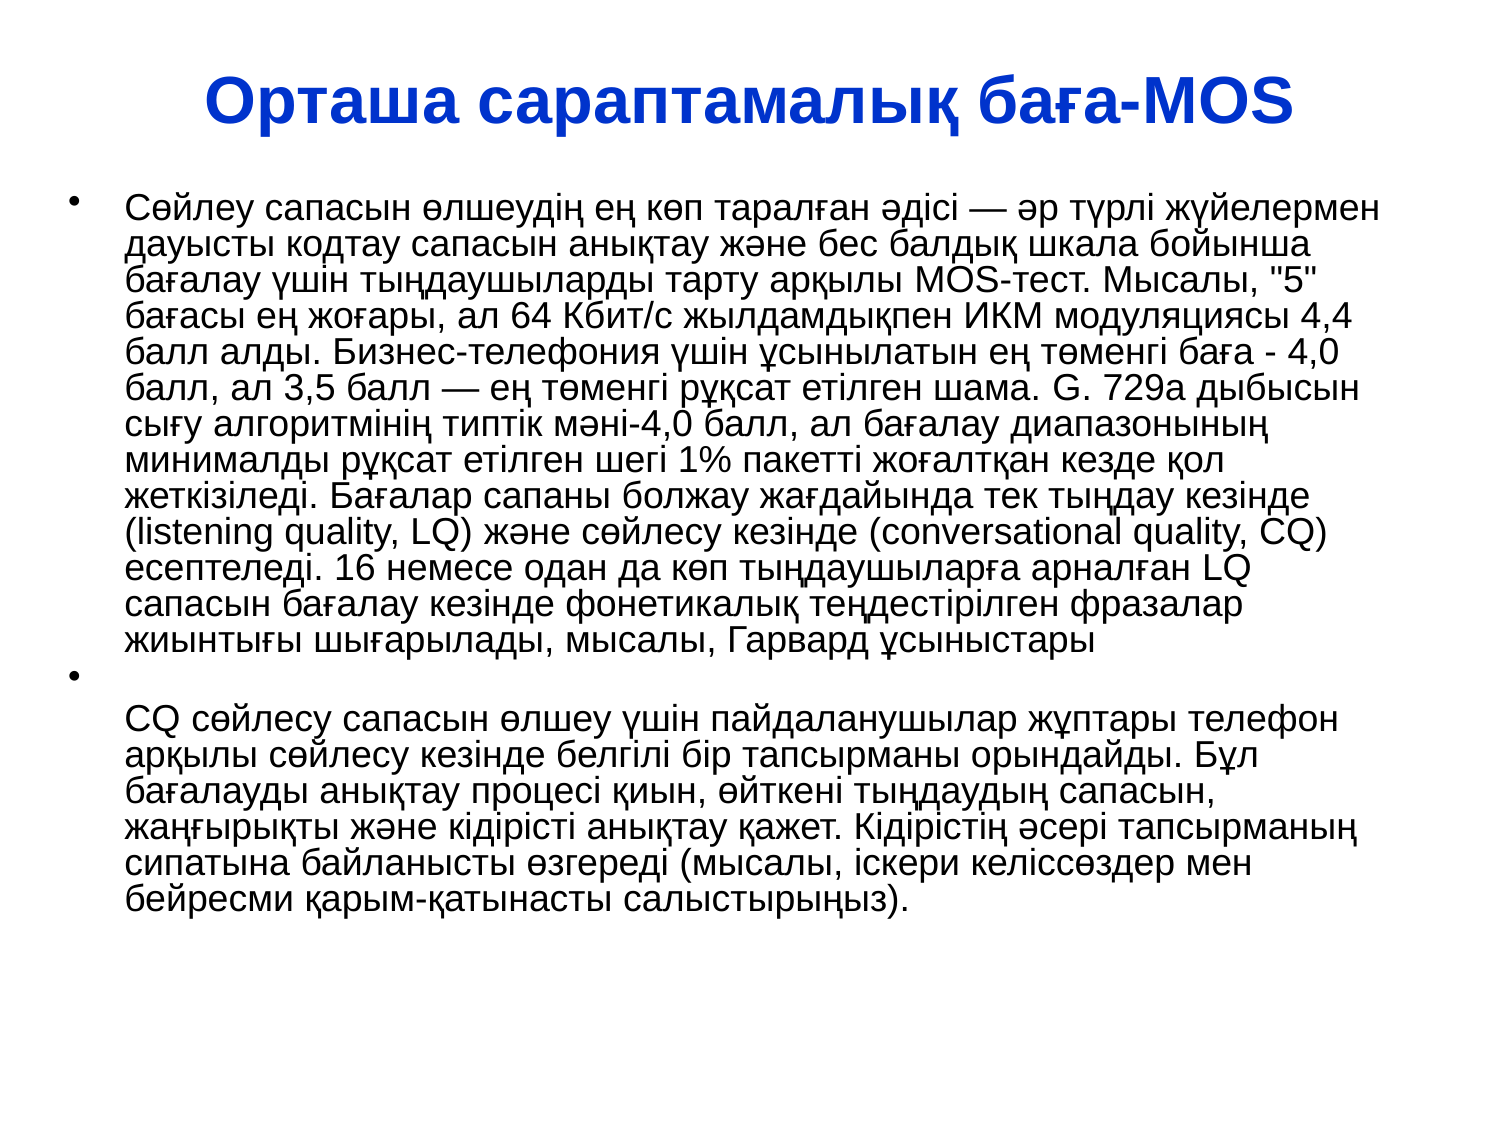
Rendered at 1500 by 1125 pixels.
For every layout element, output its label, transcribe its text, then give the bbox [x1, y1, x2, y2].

title Орташа сараптамалық баға-MOS [75, 45, 1425, 149]
list Сөйлеу сапасын өлшеудің ең көп таралған әдісі — әр түрлі жүйелермен дауысты кодтау сапасын анықтау және бес балдық шкала бойынша бағалау үшін тыңдаушыларды тарту арқылы MOS-тест. Мысалы, "5" бағасы ең жоғары, ал 64 Кбит/с жылдамдықпен ИКМ модуляциясы 4,4 балл алды. Бизнес-телефония үшін ұсынылатын ең төменгі баға - 4,0 балл, ал 3,5 балл — ең төменгі рұқсат етілген шама. G. 729a дыбысын сығу алгоритмінің типтік мәні-4,0 балл, ал бағалау диапазонының минималды рұқсат етілген шегі 1% пакетті жоғалтқан кезде қол жеткізіледі. Бағалар сапаны болжау жағдайында тек тыңдау кезінде (listening quality, LQ) және сөйлесу кезінде (conversational quality, CQ) есептеледі. 16 немесе одан да көп тыңдаушыларға арналған LQ сапасын бағалау кезінде фонетикалық теңдестірілген фразалар жиынтығы шығарылады, мысалы, Гарвард ұсыныстары CQ сөйлесу сапасын өлшеу үшін пайдаланушылар жұптары телефон арқылы сөйлесу кезінде белгілі бір тапсырманы орындайды. Бұл бағалауды анықтау процесі қиын, өйткені тыңдаудың сапасын, жаңғырықты және кідірісті анықтау қажет. Кідірістің әсері тапсырманың сипатына байланысты өзгереді (мысалы, іскери келіссөздер мен бейресми қарым-қатынасты салыстырыңыз). [53, 184, 1404, 1005]
